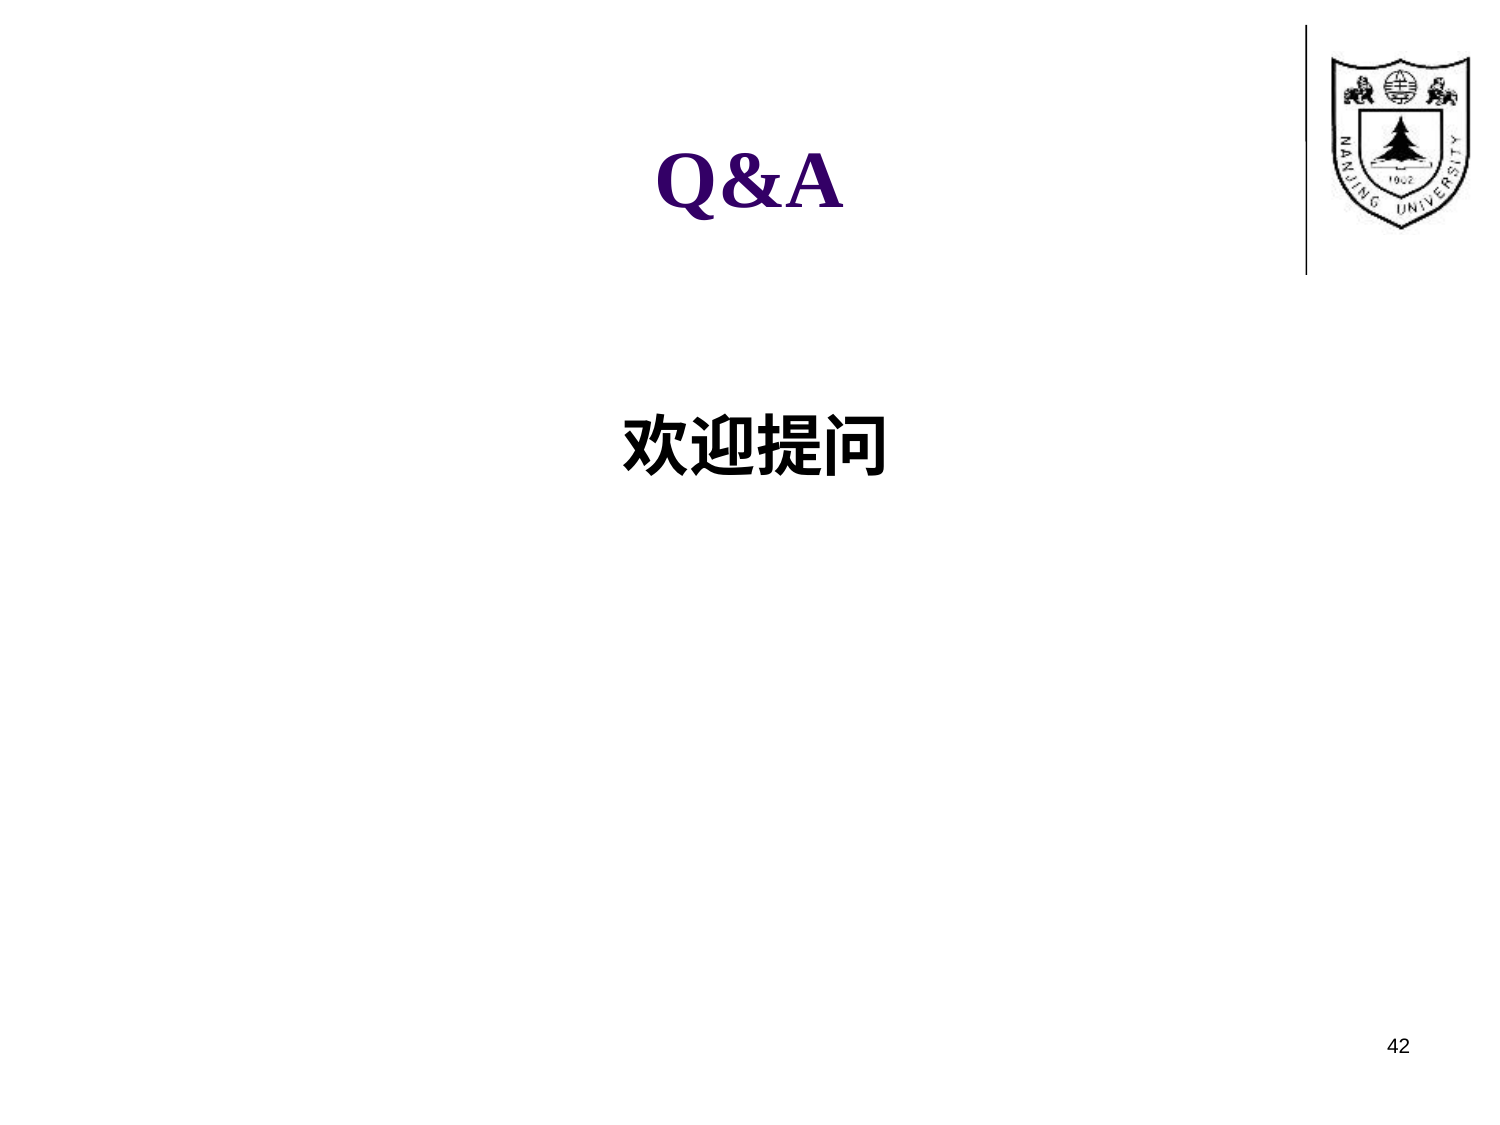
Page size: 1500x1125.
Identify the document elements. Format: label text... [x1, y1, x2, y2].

list 欢迎提问 [53, 302, 1404, 1027]
title Q&A [75, 18, 1425, 231]
slide_number 42 [1074, 1024, 1426, 1101]
picture [1328, 51, 1481, 235]
